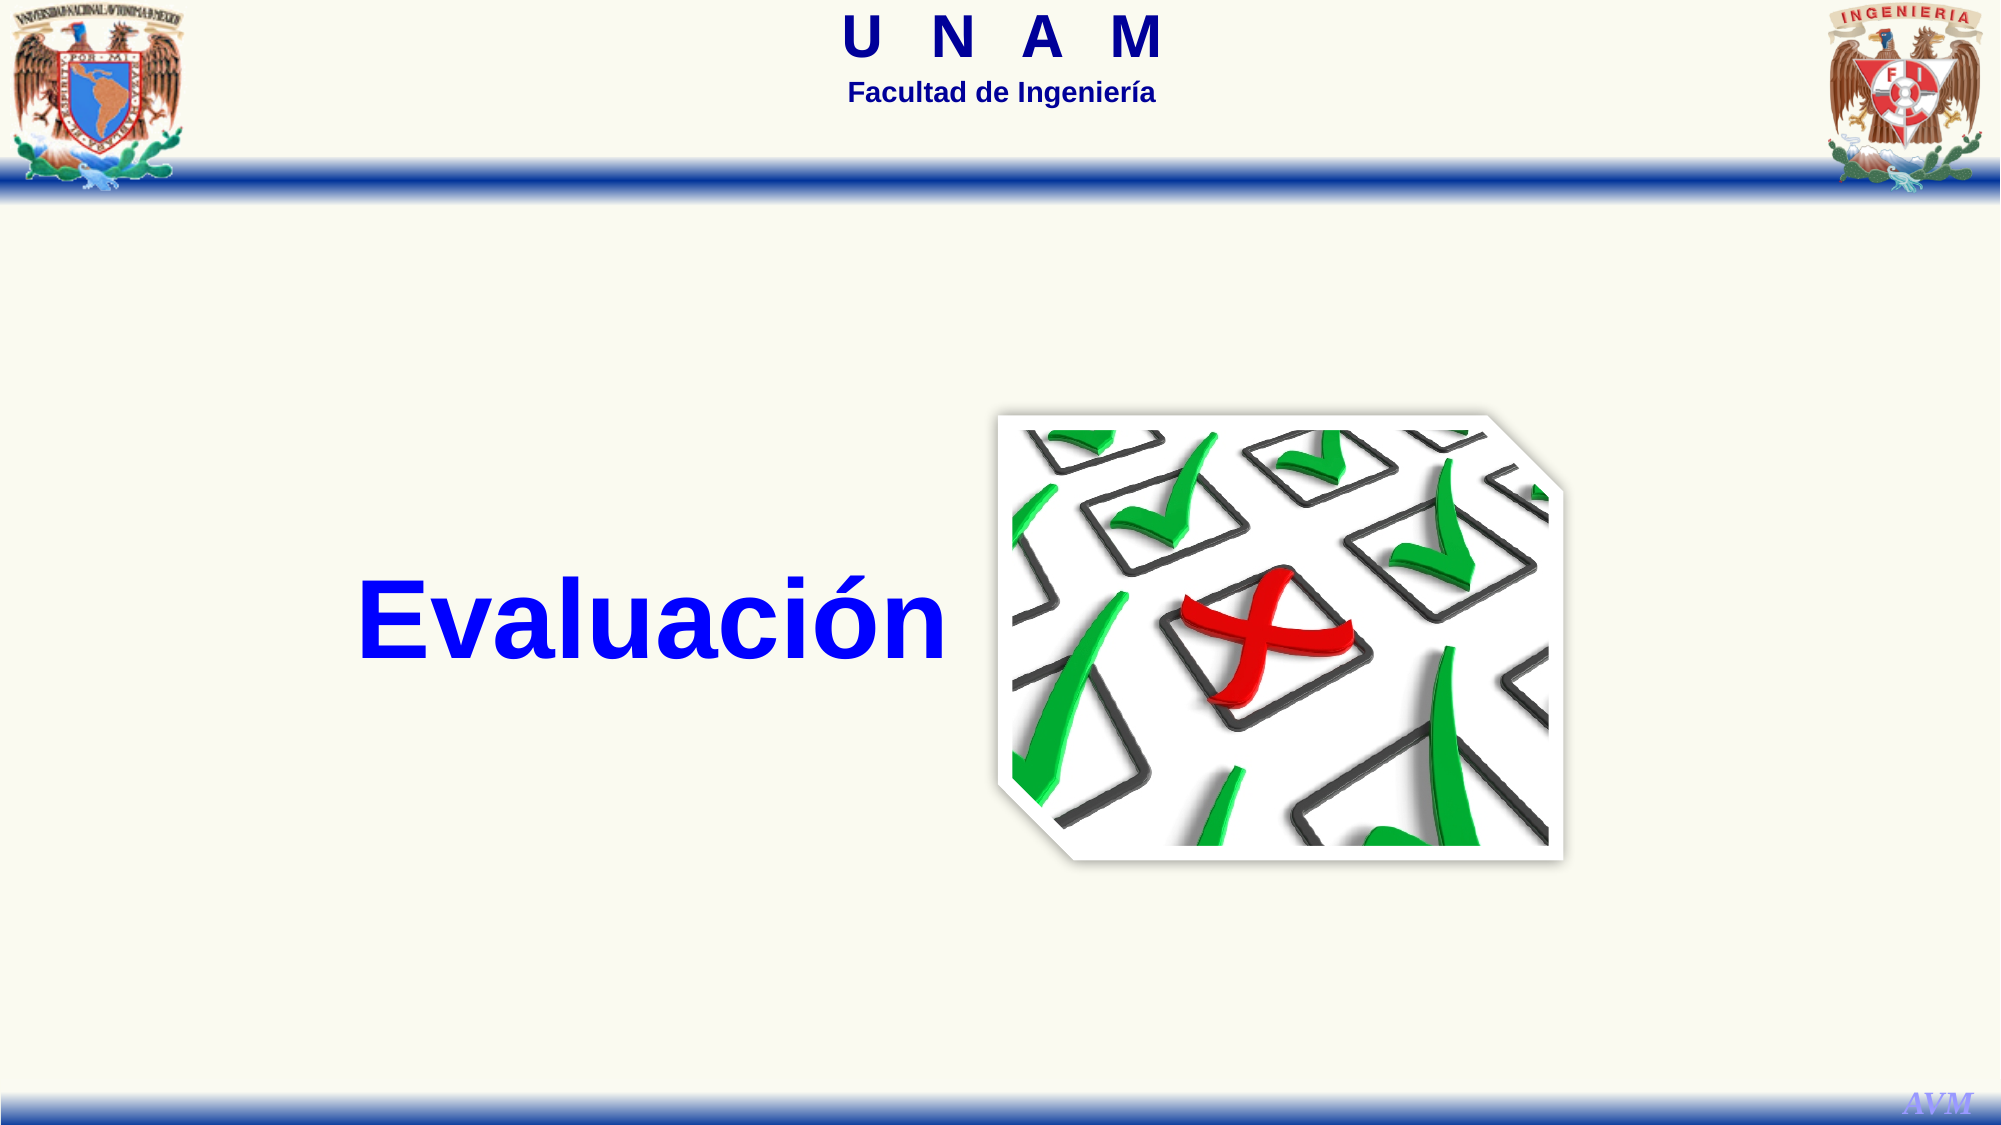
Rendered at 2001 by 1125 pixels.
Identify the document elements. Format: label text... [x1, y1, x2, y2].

picture [1004, 422, 1557, 854]
picture [10, 0, 189, 194]
text_box Evaluación [339, 538, 966, 689]
picture [1822, 0, 1988, 201]
